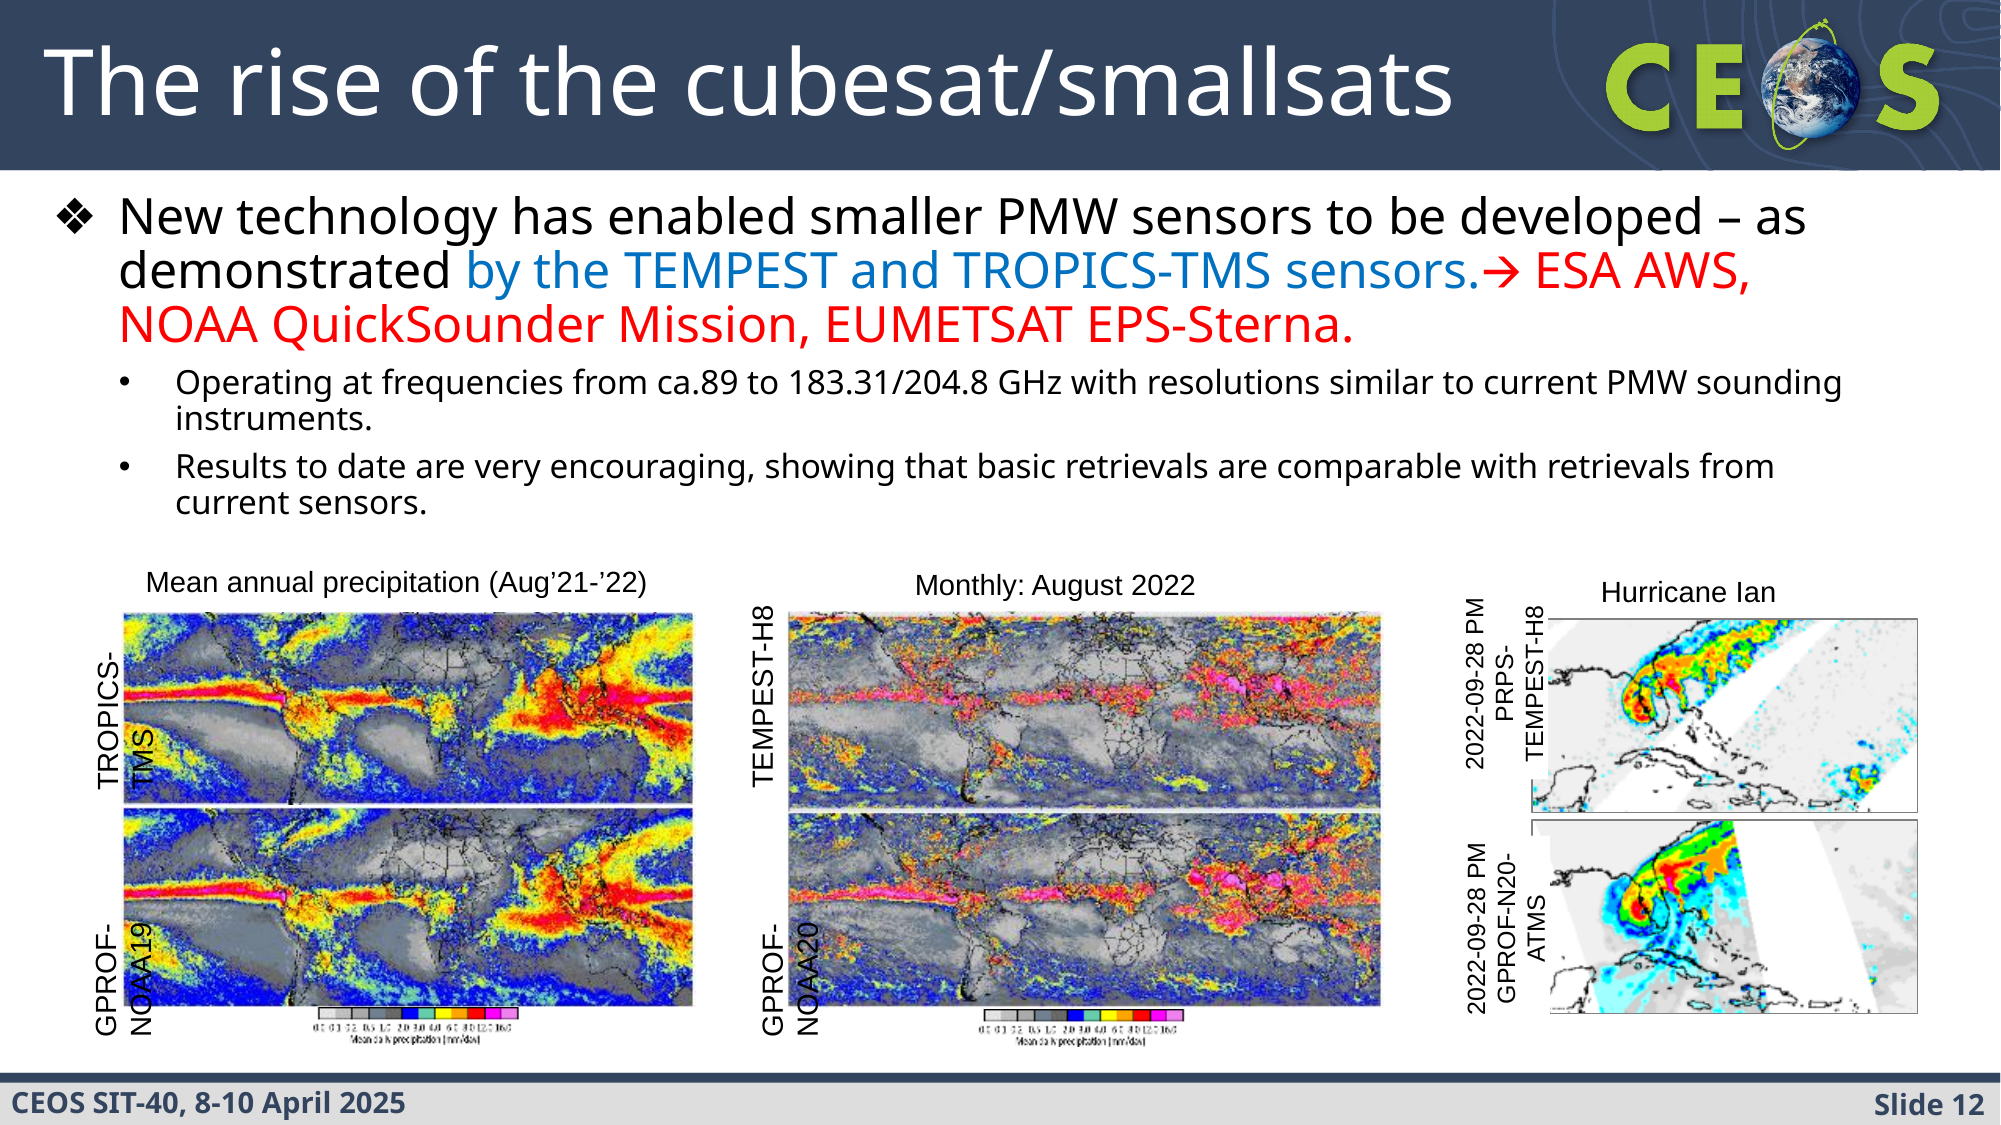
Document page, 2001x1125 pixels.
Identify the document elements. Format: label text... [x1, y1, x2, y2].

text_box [79, 555, 769, 1053]
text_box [735, 558, 1384, 1053]
title The rise of the cubesat/smallsats [28, 28, 1569, 157]
list New technology has enabled smaller PMW sensors to be developed – as demonstrated by the TEMPEST and TROPICS-TMS sensors.🡪 ESA AWS, NOAA QuickSounder Mission, EUMETSAT EPS-Sterna. Operating at frequencies from ca.89 to 183.31/204.8 GHz with resolutions similar to current PMW sounding instruments. Results to date are very encouraging, showing that basic retrievals are comparable with retrievals from current sensors. [28, 183, 1915, 949]
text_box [1457, 565, 1917, 1023]
picture [1606, 18, 1939, 150]
